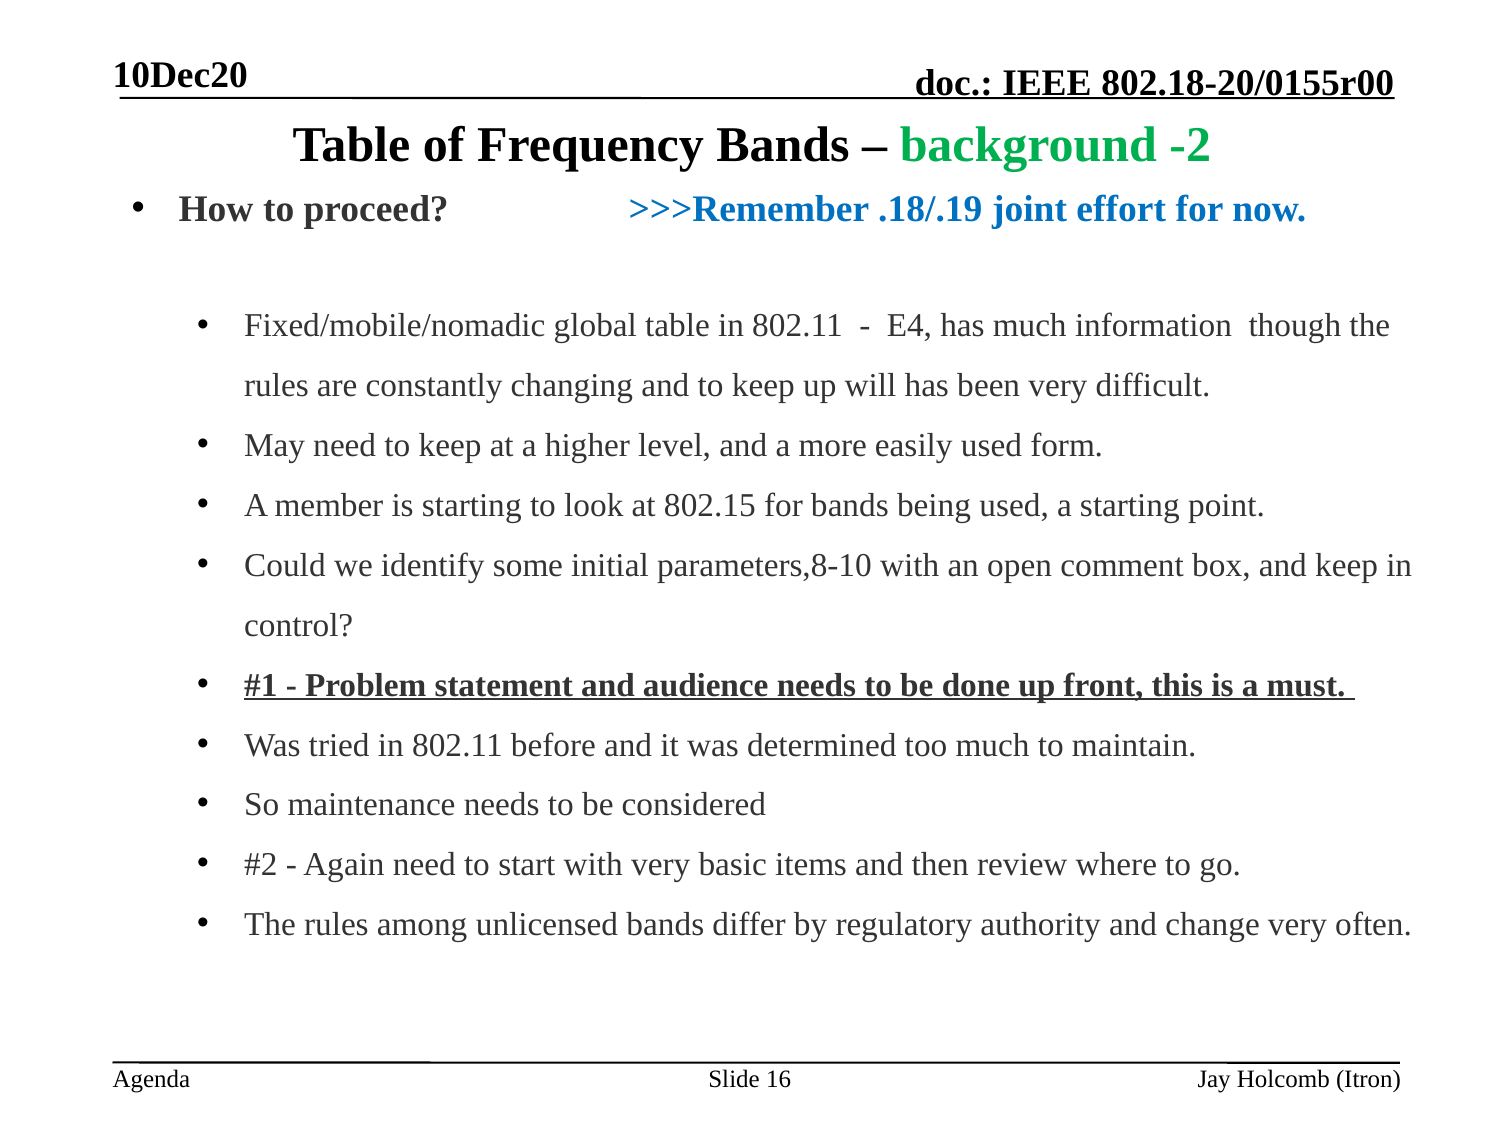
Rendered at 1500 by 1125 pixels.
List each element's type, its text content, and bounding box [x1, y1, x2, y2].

slide_number Slide 16 [699, 1061, 800, 1123]
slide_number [112, 49, 488, 95]
footer Jay Holcomb (Itron) [878, 1061, 1402, 1093]
title Table of Frequency Bands – background -2 [114, 103, 1390, 180]
list How to proceed? >>>Remember .18/.19 joint effort for now. Fixed/mobile/nomadic global table in 802.11 - E4, has much information though the rules are constantly changing and to keep up will has been very difficult. May need to keep at a higher level, and a more easily used form. A member is starting to look at 802.15 for bands being used, a starting point. Could we identify some initial parameters,8-10 with an open comment box, and keep in control? #1 - Problem statement and audience needs to be done up front, this is a must. Was tried in 802.11 before and it was determined too much to maintain. So maintenance needs to be considered #2 - Again need to start with very basic items and then review where to go. The rules among unlicensed bands differ by regulatory authority and change very often. [116, 176, 1455, 1076]
